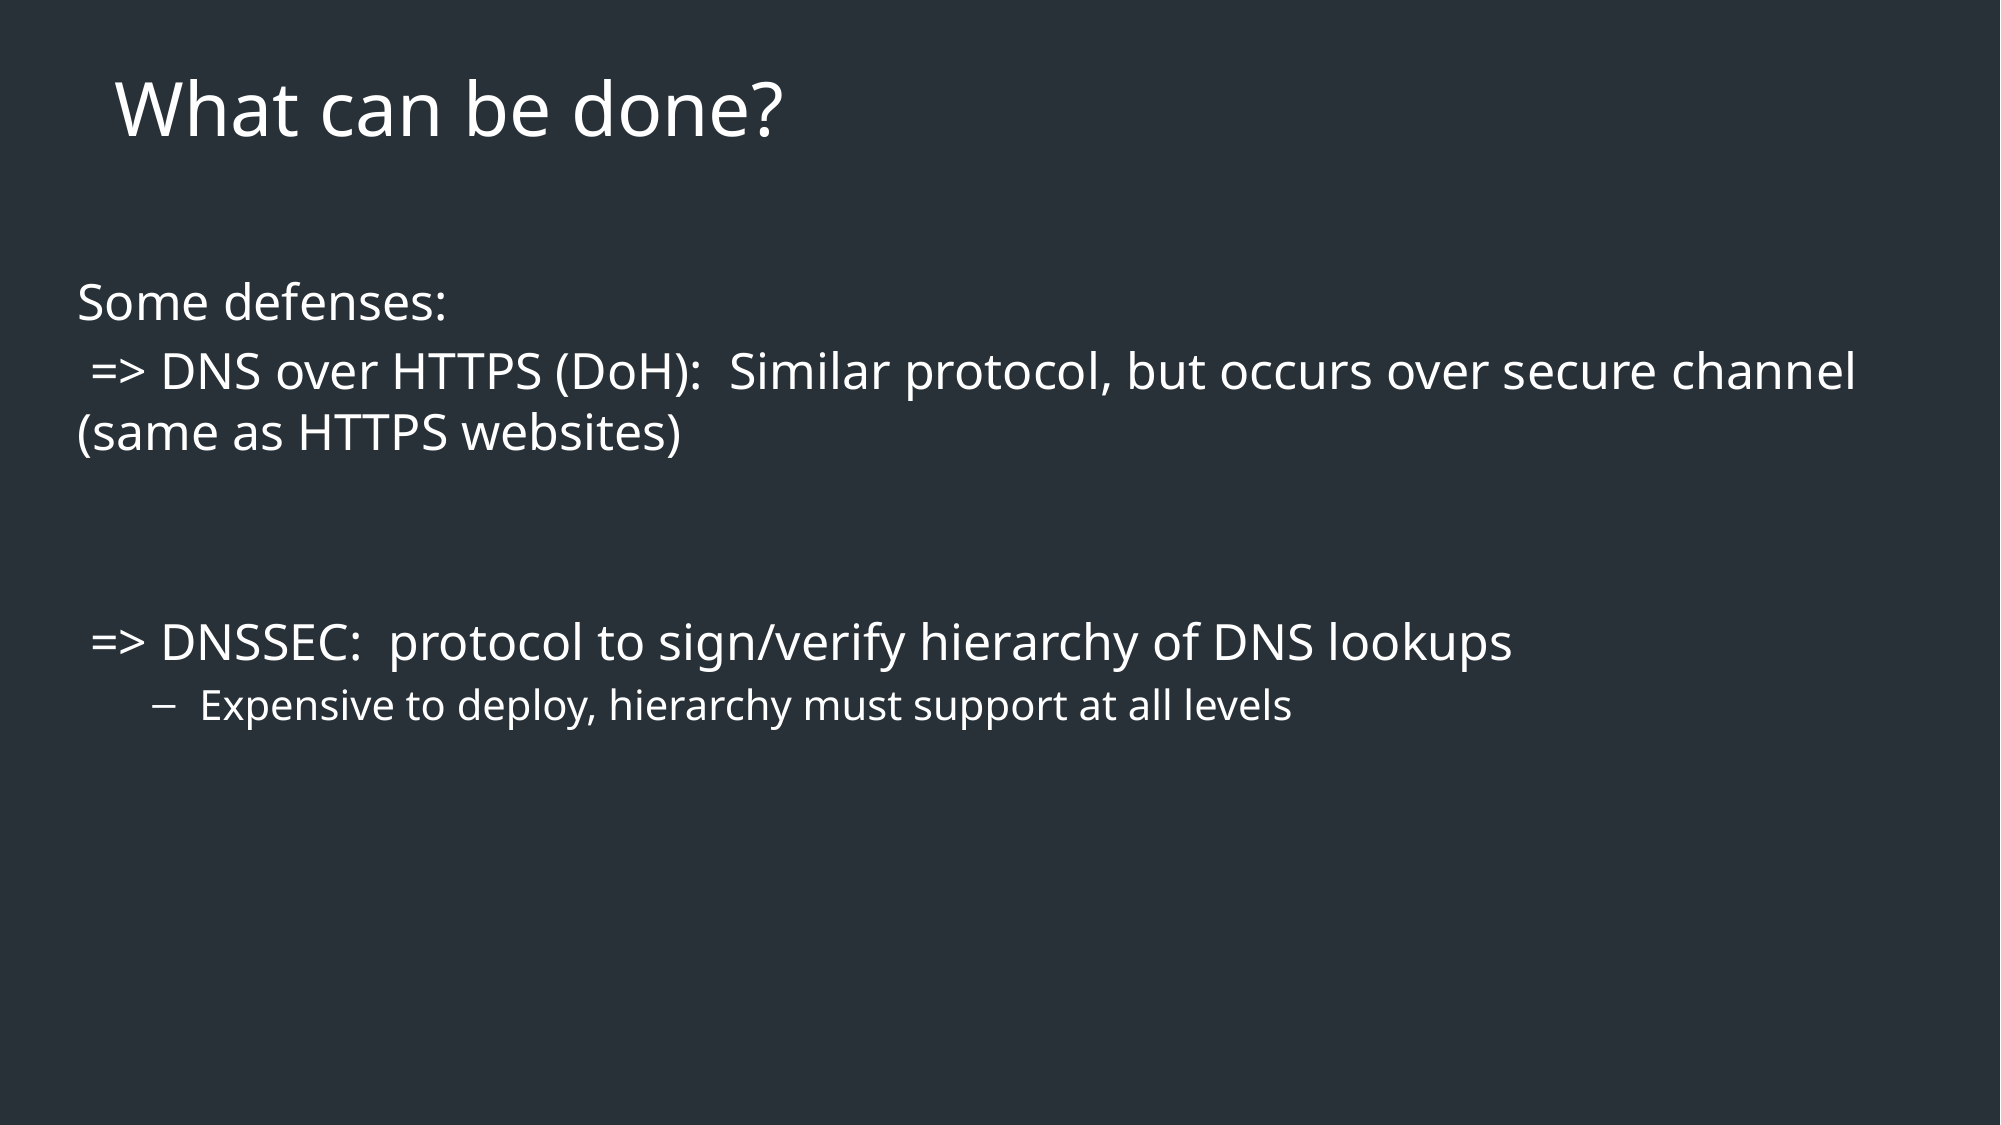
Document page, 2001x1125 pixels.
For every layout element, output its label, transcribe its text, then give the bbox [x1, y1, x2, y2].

title What can be done? [99, 12, 1900, 200]
list Some defenses: => DNS over HTTPS (DoH): Similar protocol, but occurs over secure channel (same as HTTPS websites) => DNSSEC: protocol to sign/verify hierarchy of DNS lookups Expensive to deploy, hierarchy must support at all levels [62, 262, 1963, 1005]
